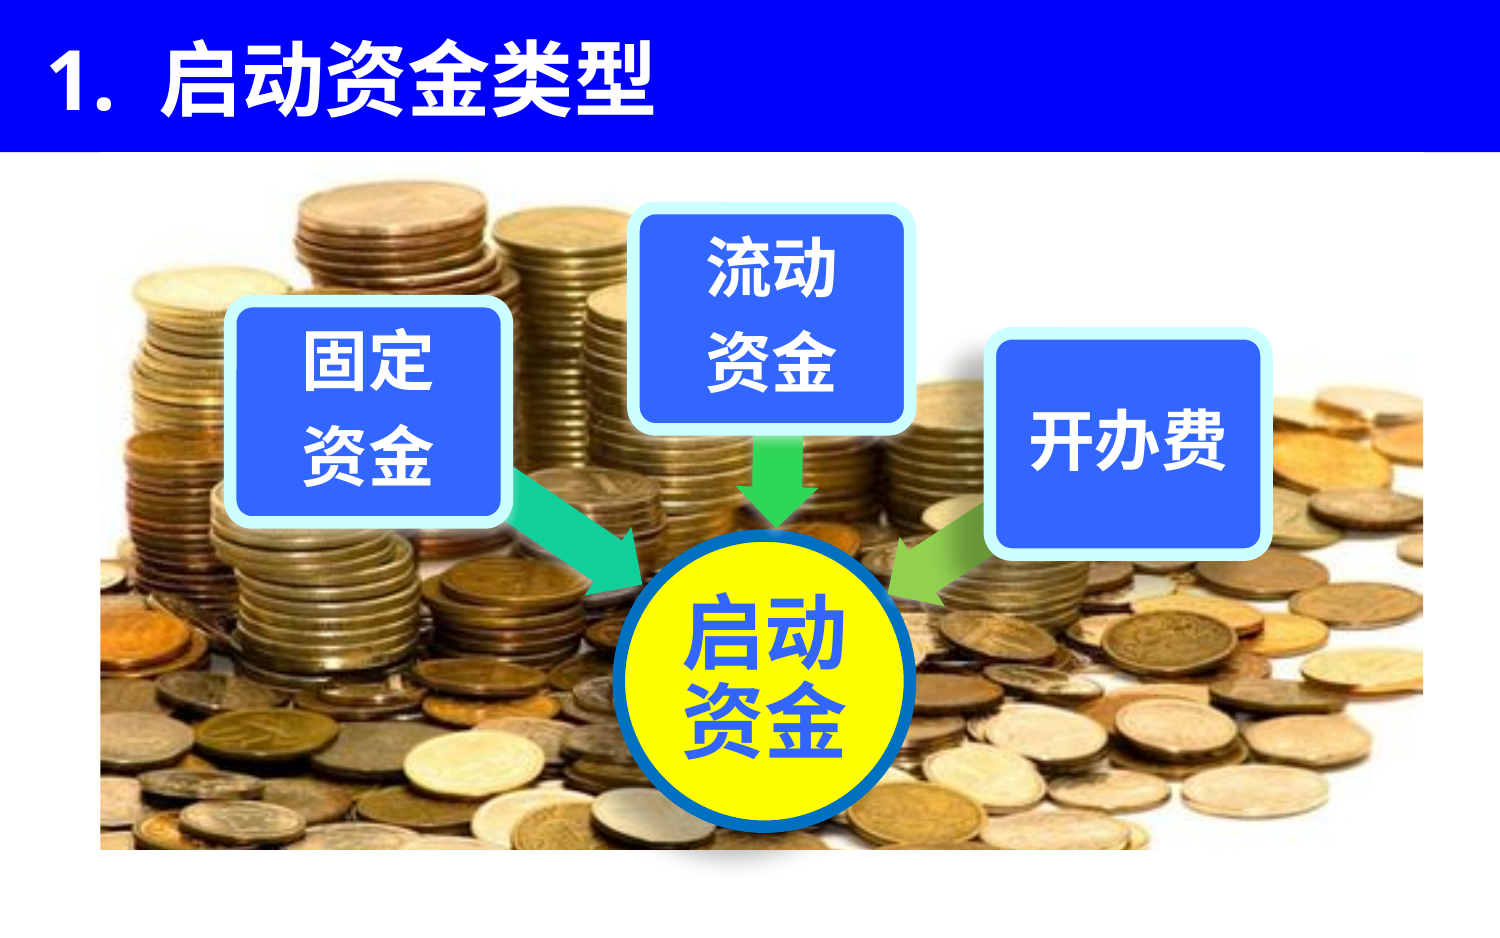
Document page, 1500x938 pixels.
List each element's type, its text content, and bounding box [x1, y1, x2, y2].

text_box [989, 333, 1267, 555]
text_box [618, 535, 911, 827]
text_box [633, 207, 911, 430]
text_box [0, 0, 1500, 154]
title 1. 启动资金类型 [0, 0, 703, 128]
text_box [229, 300, 508, 523]
picture [100, 152, 1424, 850]
